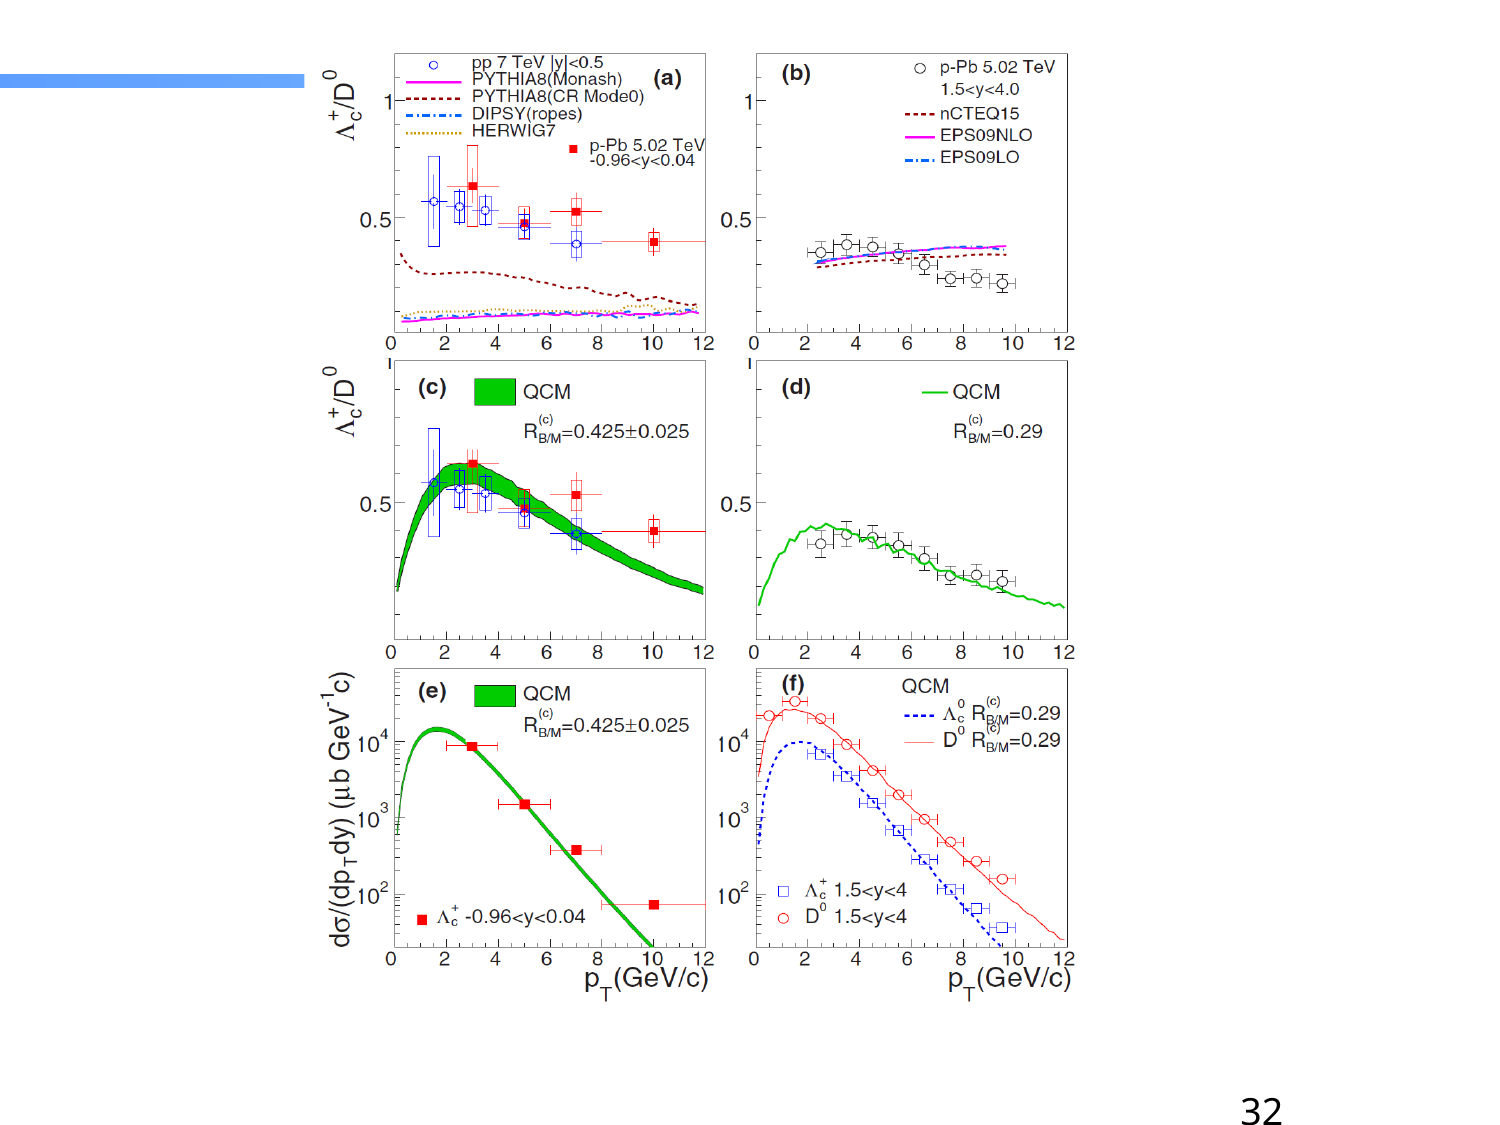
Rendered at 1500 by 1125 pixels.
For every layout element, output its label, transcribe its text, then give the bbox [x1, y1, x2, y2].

slide_number 32 [1225, 1080, 1500, 1125]
picture [304, 33, 1139, 1011]
